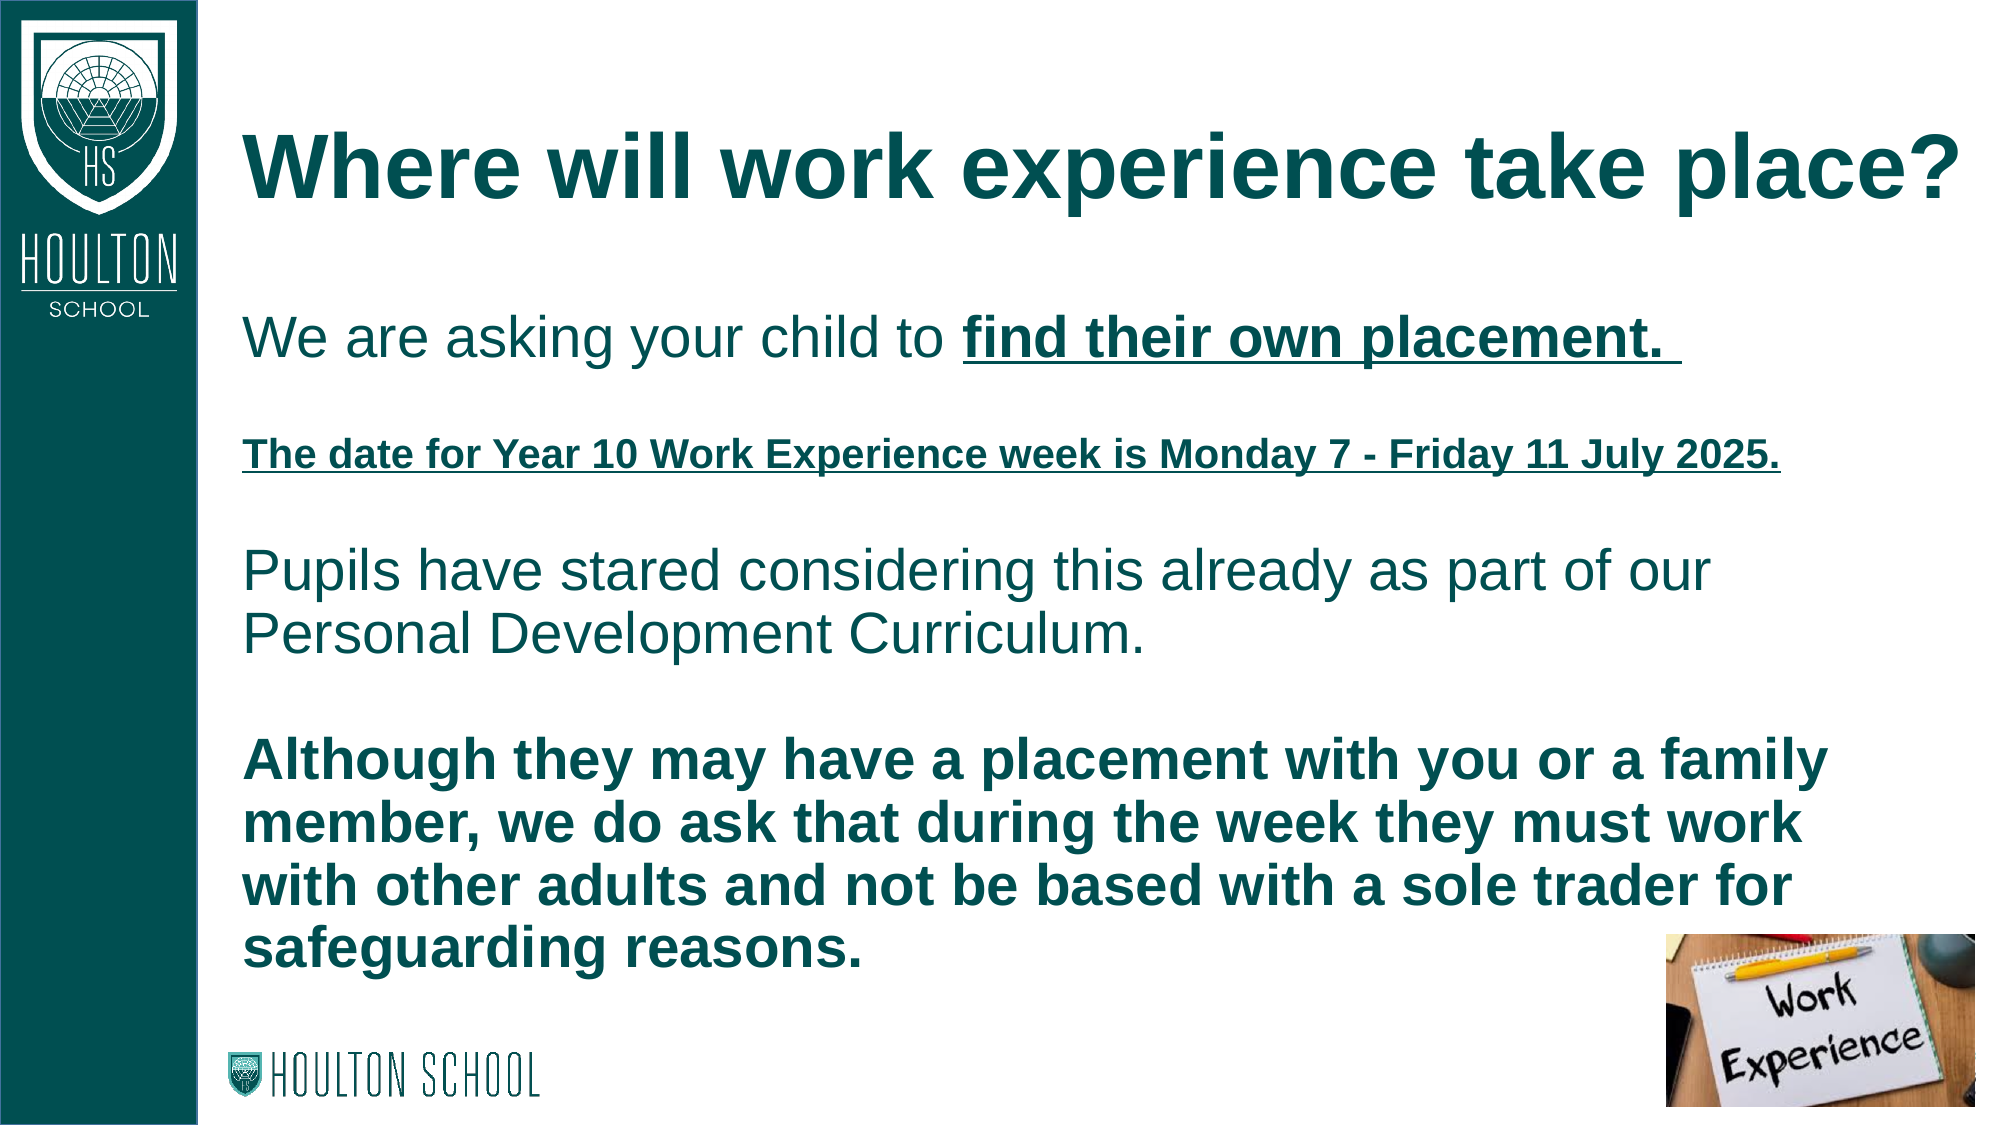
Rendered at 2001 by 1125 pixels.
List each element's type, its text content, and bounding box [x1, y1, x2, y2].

picture [20, 19, 178, 318]
picture [1666, 934, 1976, 1107]
title Where will work experience take place? [227, 59, 2000, 278]
picture [227, 1051, 540, 1097]
list We are asking your child to find their own placement. The date for Year 10 Work Experience week is Monday 7 - Friday 11 July 2025. Pupils have stared considering this already as part of our Personal Development Curriculum. Although they may have a placement with you or a family member, we do ask that during the week they must work with other adults and not be based with a sole trader for safeguarding reasons. [227, 299, 1863, 1014]
